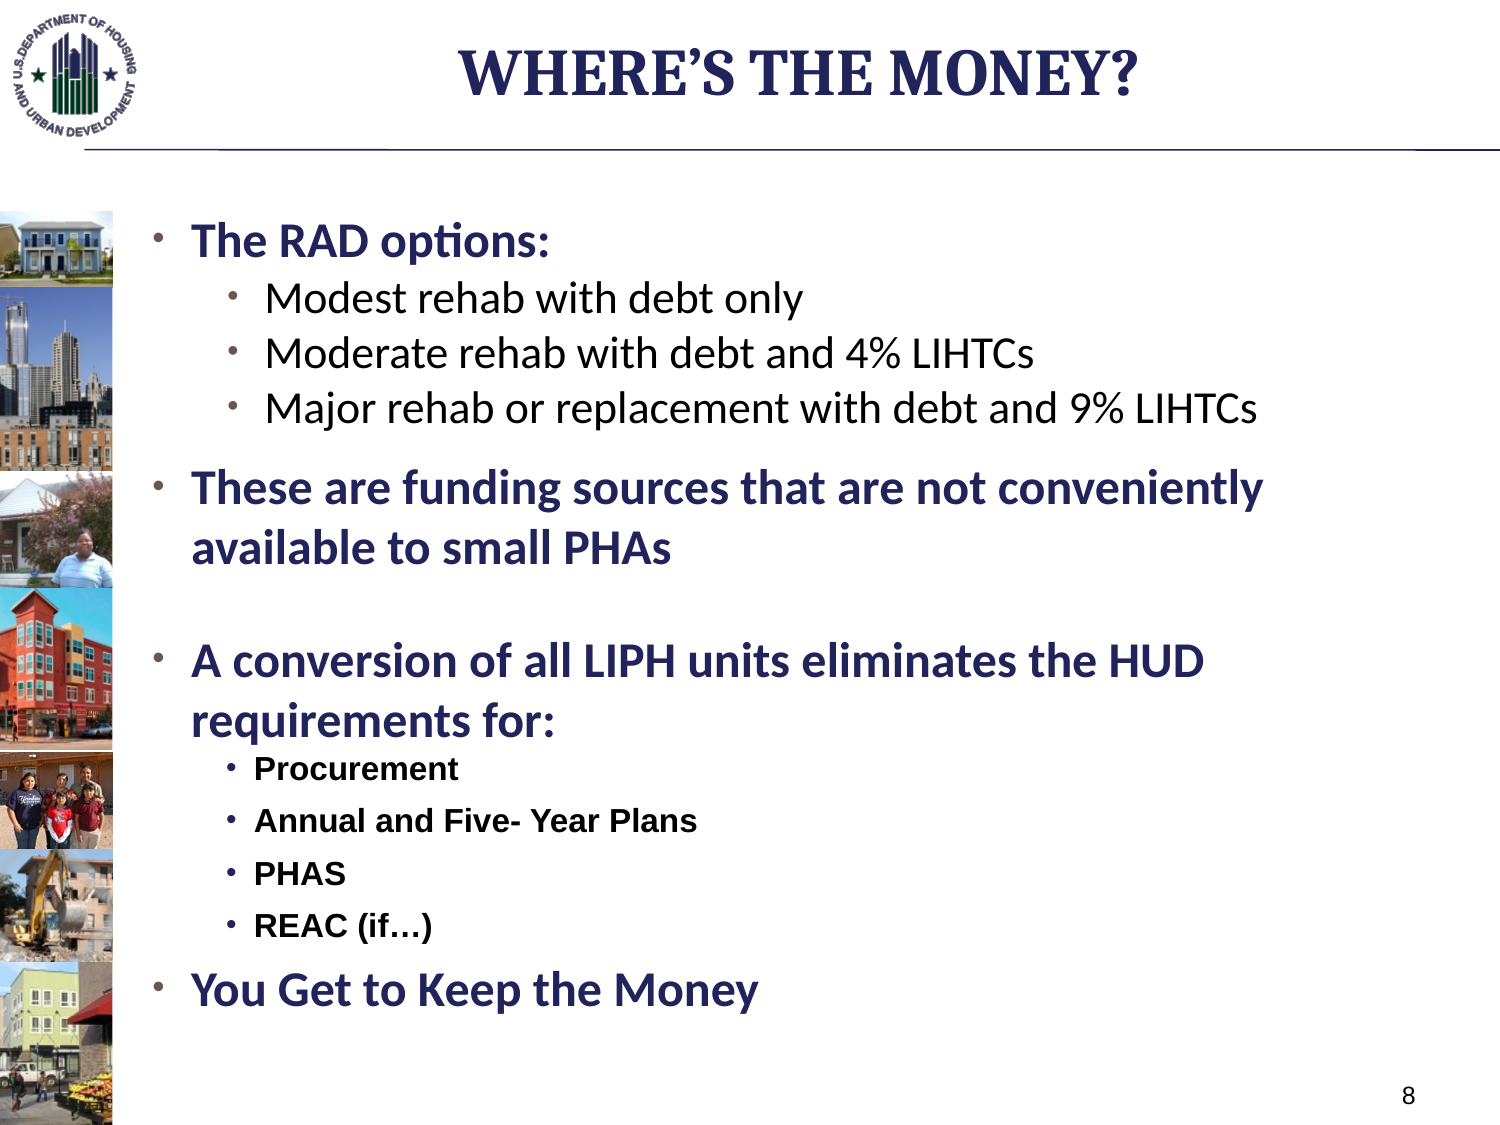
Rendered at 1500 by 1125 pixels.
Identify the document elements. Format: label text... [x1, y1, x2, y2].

title Where’s The Money? [137, 24, 1463, 113]
list The RAD options: Modest rehab with debt only Moderate rehab with debt and 4% LIHTCs Major rehab or replacement with debt and 9% LIHTCs These are funding sources that are not conveniently available to small PHAs A conversion of all LIPH units eliminates the HUD requirements for: Procurement Annual and Five- Year Plans PHAS REAC (if…) You Get to Keep the Money [137, 199, 1476, 1036]
picture [0, 211, 113, 750]
slide_number 8 [1080, 1065, 1431, 1125]
picture [0, 752, 113, 1125]
